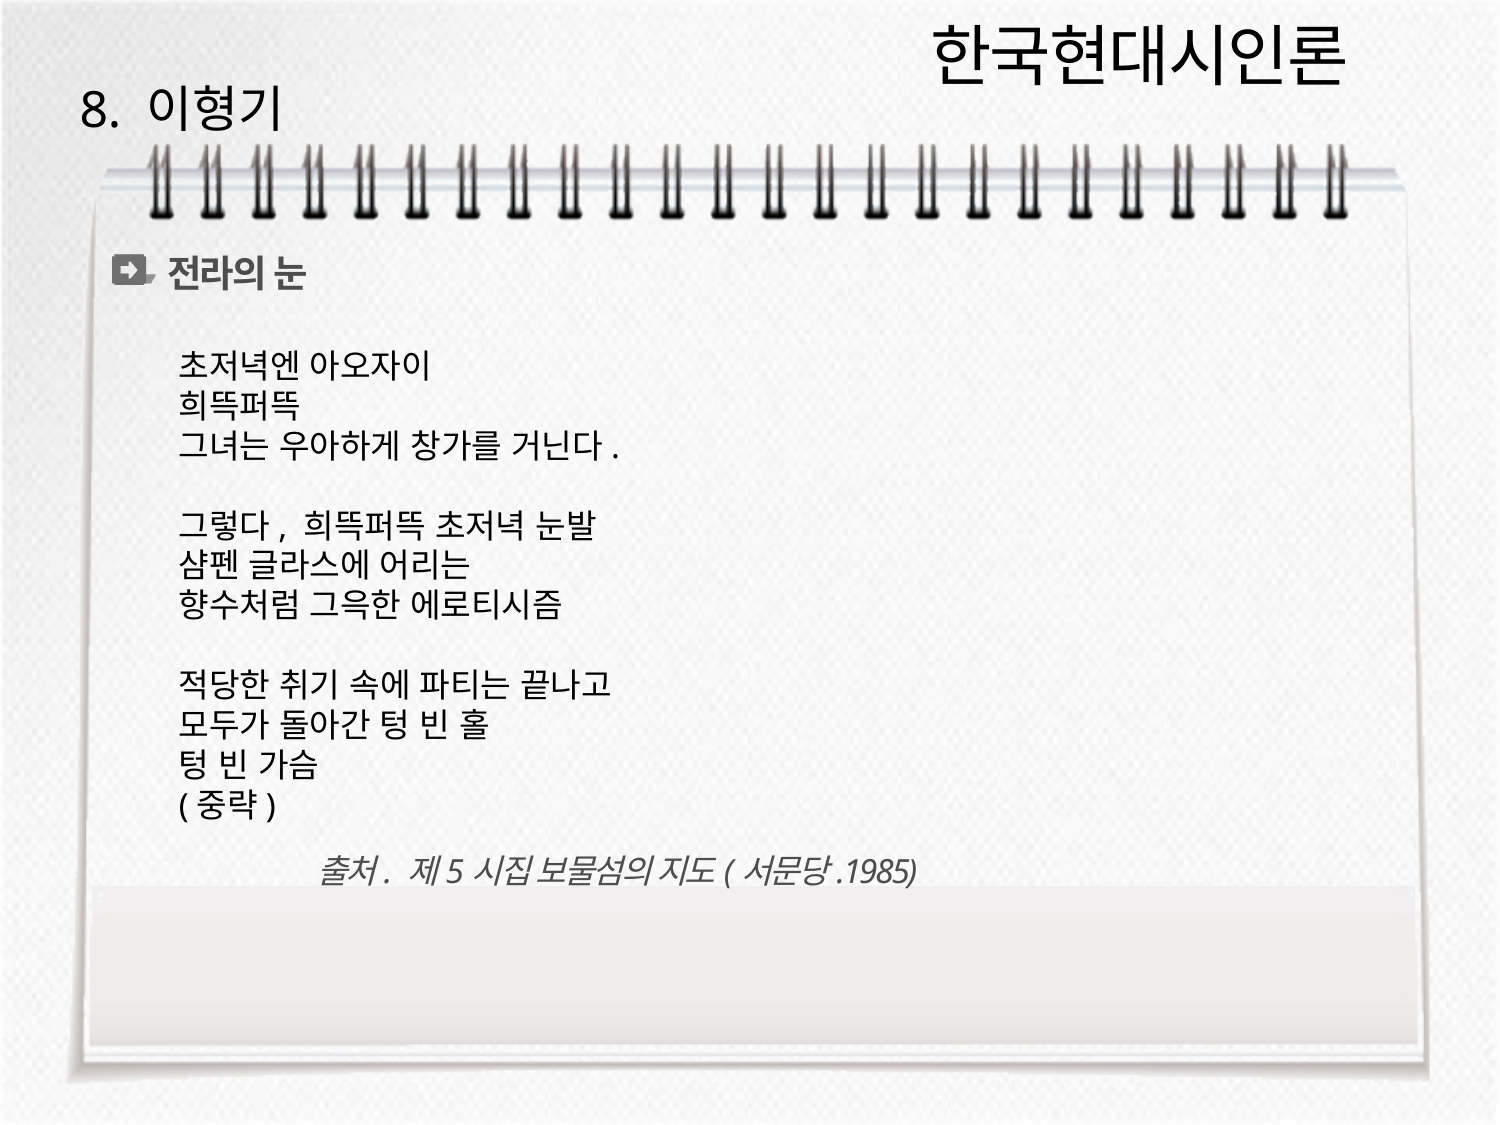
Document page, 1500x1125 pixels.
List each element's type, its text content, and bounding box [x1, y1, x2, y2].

picture [0, 0, 1500, 1125]
text_box 출처. 제5시집 보물섬의 지도(서문당.1985) [210, 842, 939, 898]
text_box 8. 이형기 [64, 69, 328, 145]
text_box 초저녁엔 아오자이 희뜩퍼뜩 그녀는 우아하게 창가를 거닌다. 그렇다, 희뜩퍼뜩 초저녁 눈발 샴펜 글라스에 어리는 향수처럼 그윽한 에로티시즘 적당한 취기 속에 파티는 끝나고 모두가 돌아간 텅 빈 홀 텅 빈 가슴 (중략) [164, 337, 939, 832]
text_box 전라의 눈 [152, 242, 323, 302]
